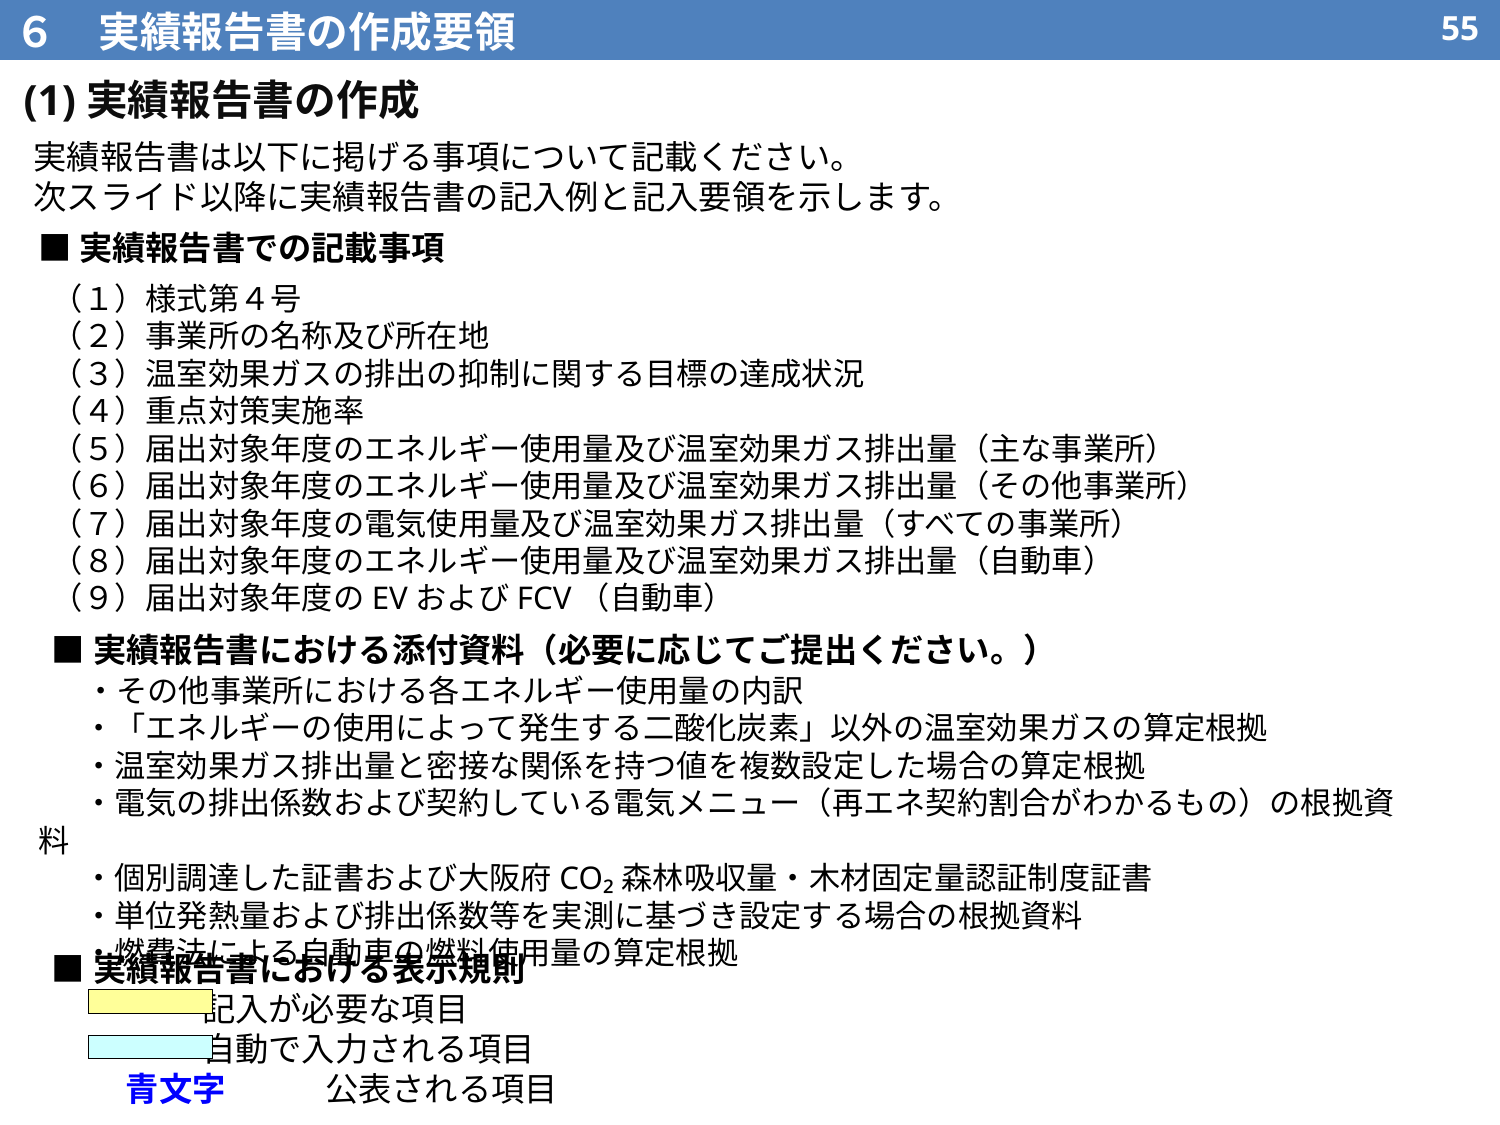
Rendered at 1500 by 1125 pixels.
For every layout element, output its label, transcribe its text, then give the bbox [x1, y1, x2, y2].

slide_number 54 [1319, 3, 1495, 57]
text_box ■実績報告書での記載事項 （１）様式第４号 （２）事業所の名称及び所在地 （３）温室効果ガスの排出の抑制に関する目標の達成状況 （４）重点対策実施率 （５）届出対象年度のエネルギー使用量及び温室効果ガス排出量（主な事業所） （６）届出対象年度のエネルギー使用量及び温室効果ガス排出量（その他事業所） （７）届出対象年度の電気使用量及び温室効果ガス排出量（すべての事業所） （８）届出対象年度のエネルギー使用量及び温室効果ガス排出量（自動車） （９）届出対象年度のEVおよびFCV（自動車） ■実績報告書における添付資料（必要に応じてご提出ください。） ・その他事業所における各エネルギー使用量の内訳 ・「エネルギーの使用によって発生する二酸化炭素」以外の温室効果ガスの算定根拠 ・温室効果ガス排出量と密接な関係を持つ値を複数設定した場合の算定根拠 ・電気の排出係数および契約している電気メニュー（再エネ契約割合がわかるもの）の根拠資料 ・個別調達した証書および大阪府CO₂森林吸収量・木材固定量認証制度証書 ・単位発熱量および排出係数等を実測に基づき設定する場合の根拠資料 ・燃費法による自動車の燃料使用量の算定根拠 [23, 219, 1418, 1018]
picture [88, 989, 213, 1014]
text_box ６ 実績報告書の作成要領 [0, 0, 1412, 56]
text_box (1)実績報告書の作成 実績報告書は以下に掲げる事項について記載ください。 次スライド以降に実績報告書の記入例と記入要領を示します。 [0, 66, 1483, 224]
text_box ■実績報告書における表示規則 記入が必要な項目 自動で入力される項目 青文字 公表される項目 [37, 940, 574, 1125]
picture [88, 1034, 213, 1059]
